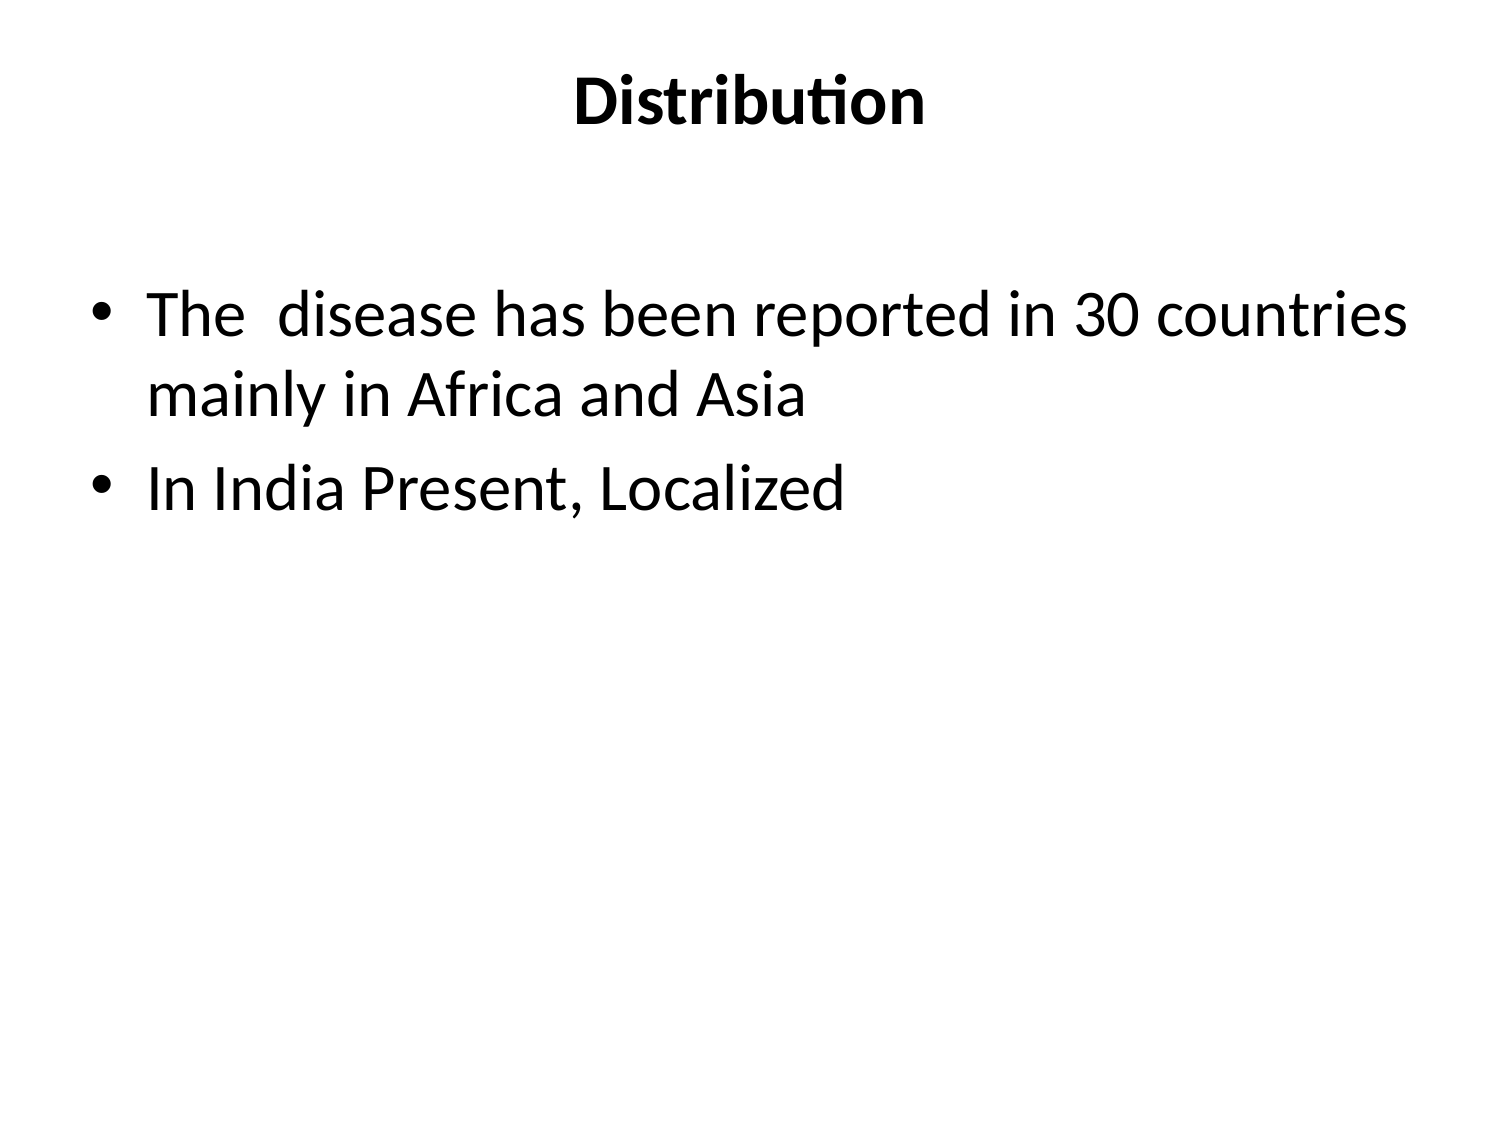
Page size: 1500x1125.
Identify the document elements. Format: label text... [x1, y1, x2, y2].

title Distribution [75, 45, 1425, 233]
list The disease has been reported in 30 countries mainly in Africa and Asia In India Present, Localized [75, 262, 1425, 1005]
